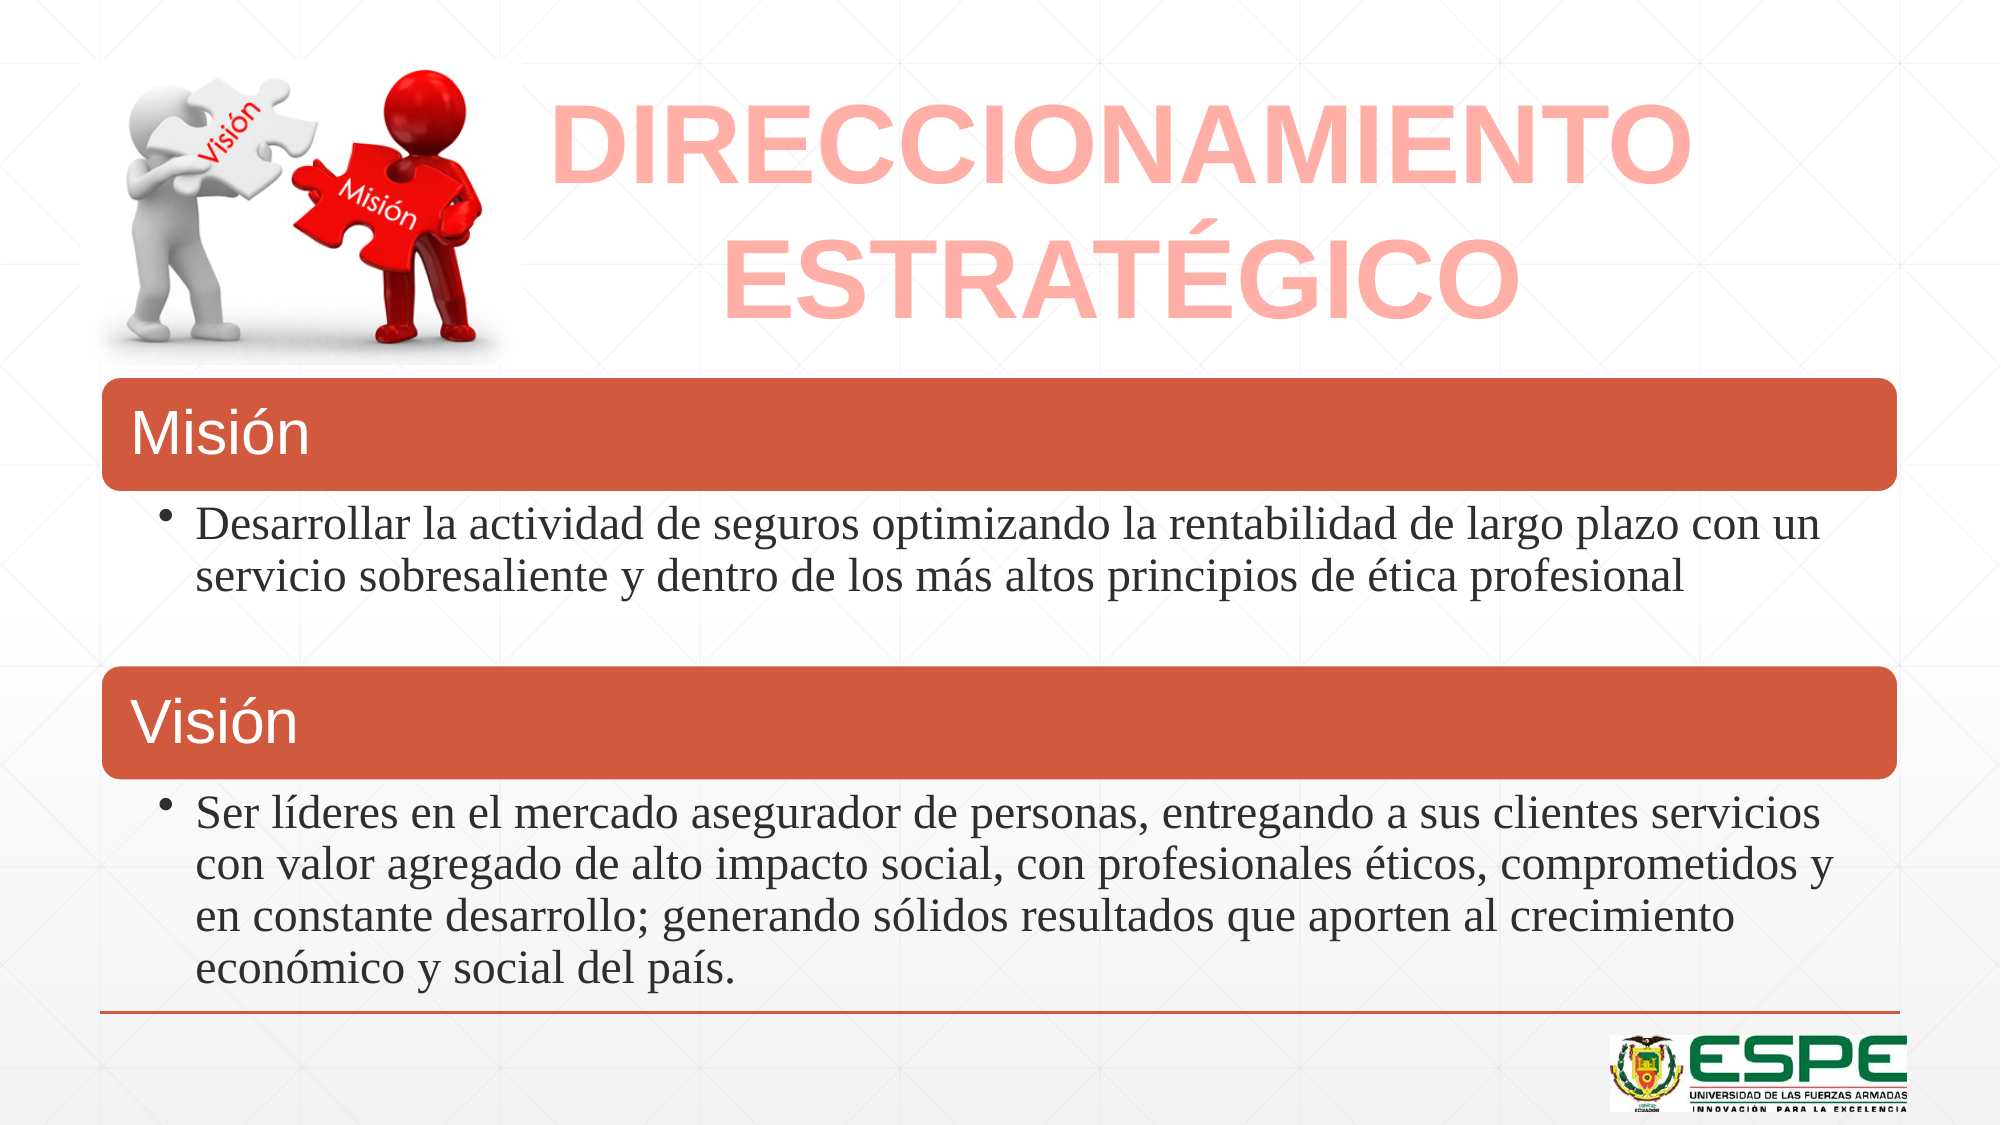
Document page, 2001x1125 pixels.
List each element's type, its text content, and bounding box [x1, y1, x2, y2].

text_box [100, 364, 1899, 1007]
picture [81, 59, 523, 365]
picture [1609, 1035, 1907, 1112]
text_box DIRECCIONAMIENTO ESTRATÉGICO [533, 63, 1712, 349]
